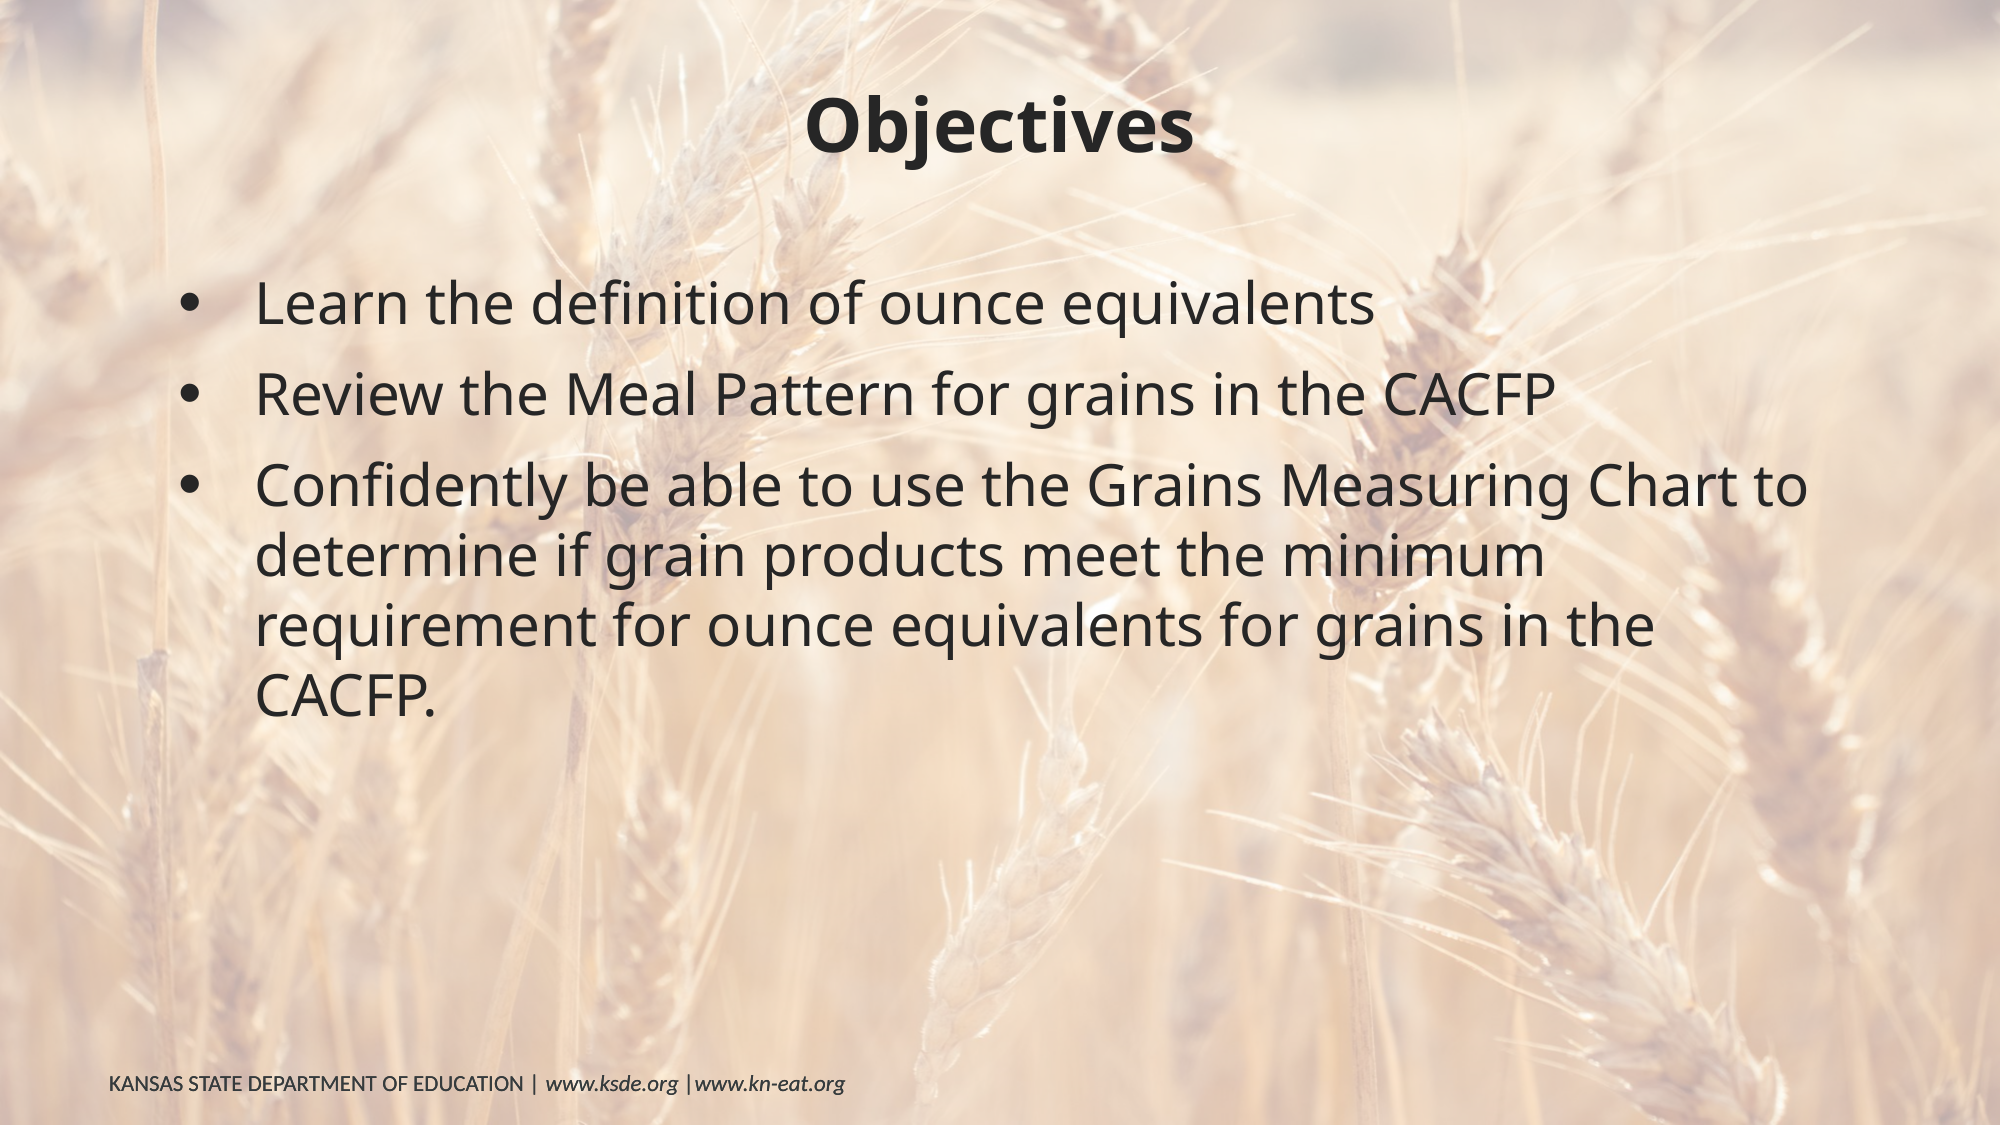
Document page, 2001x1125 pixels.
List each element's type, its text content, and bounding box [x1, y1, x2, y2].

list Learn the definition of ounce equivalents Review the Meal Pattern for grains in the CACFP Confidently be able to use the Grains Measuring Chart to determine if grain products meet the minimum requirement for ounce equivalents for grains in the CACFP. [163, 258, 1837, 1026]
title Objectives [163, 61, 1837, 258]
